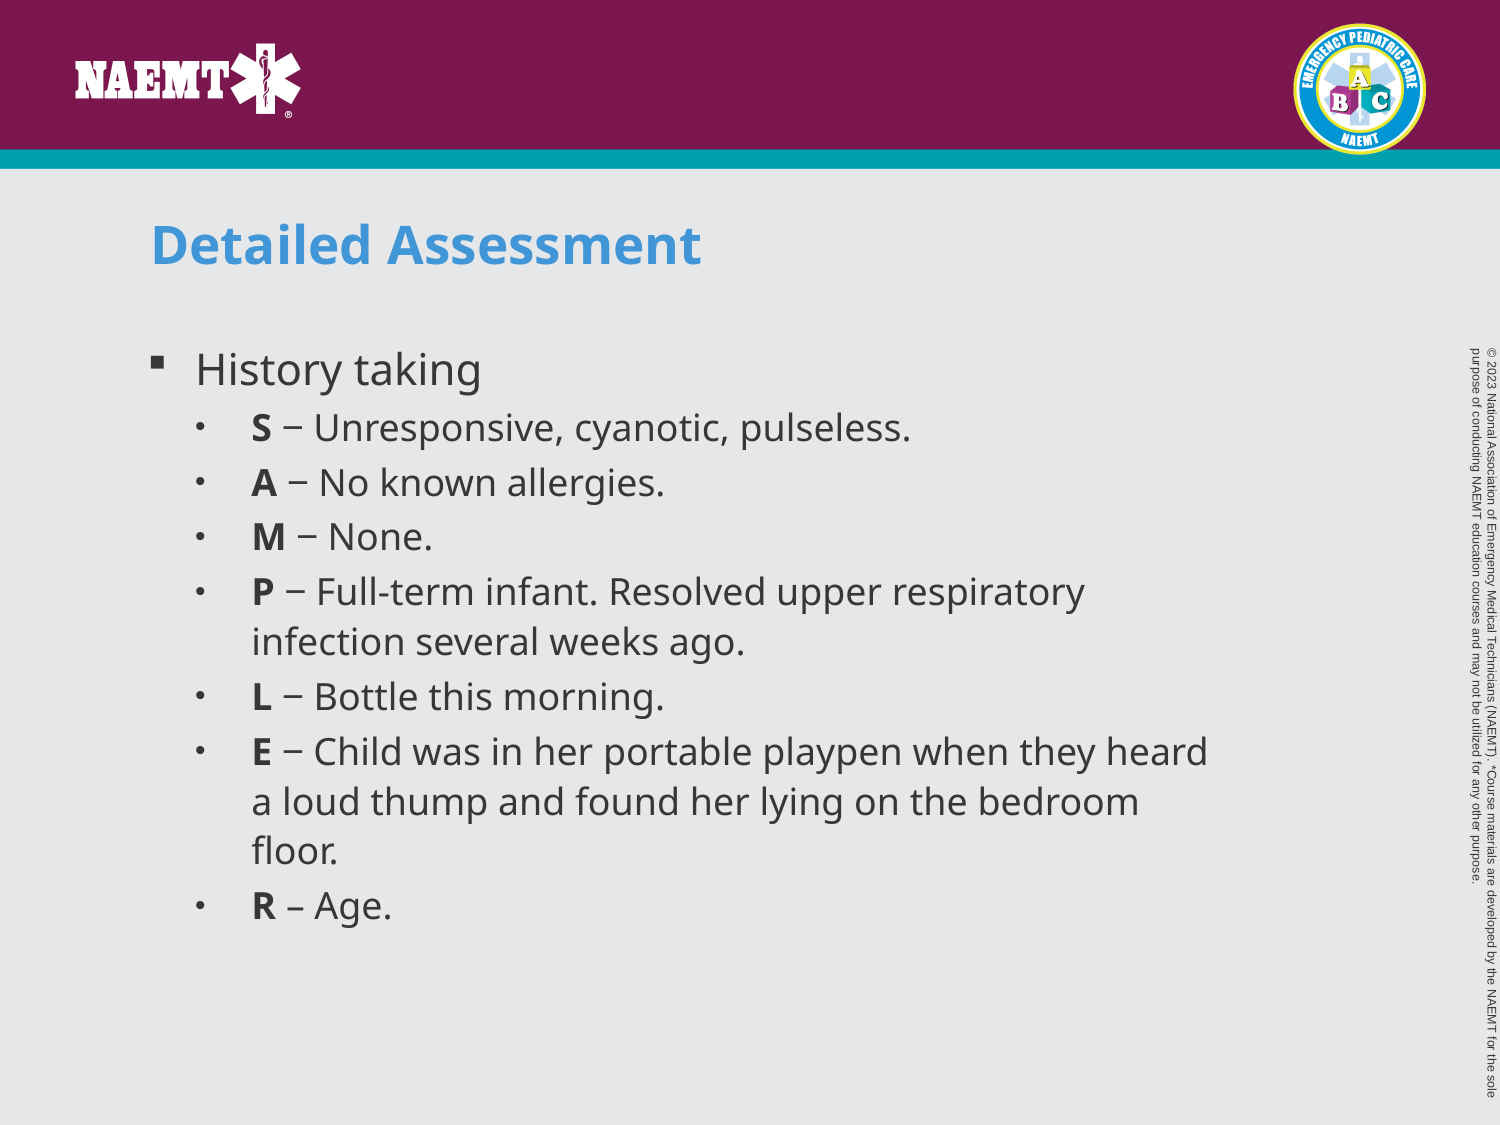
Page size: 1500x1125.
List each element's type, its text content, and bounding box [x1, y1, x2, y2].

picture [0, 0, 1500, 1125]
title Detailed Assessment [0, 176, 1474, 321]
list History taking S ‒ Unresponsive, cyanotic, pulseless. A ‒ No known allergies. M ‒ None. P ‒ Full-term infant. Resolved upper respiratory infection several weeks ago. L ‒ Bottle this morning. E ‒ Child was in her portable playpen when they heard a loud thump and found her lying on the bedroom floor. R – Age. [132, 336, 1242, 936]
